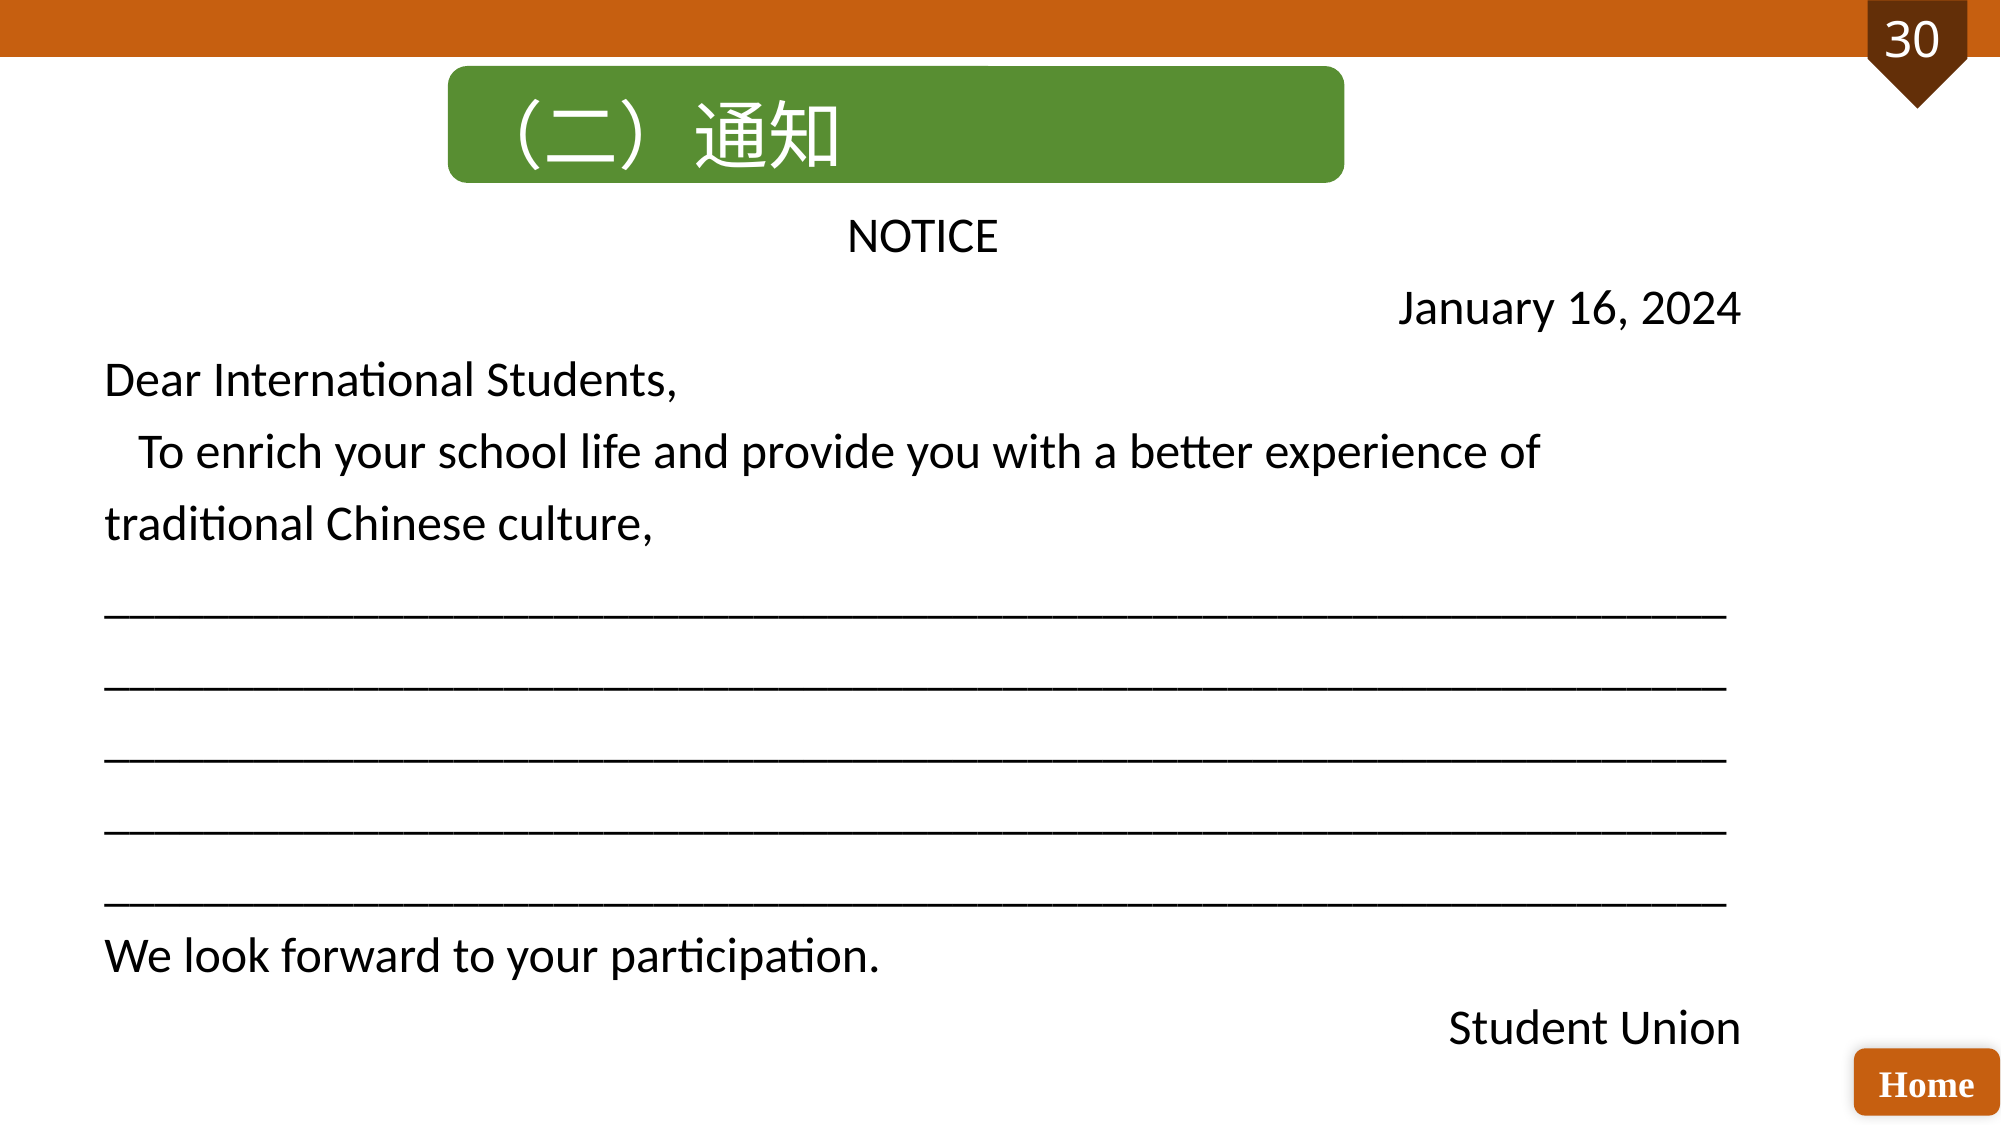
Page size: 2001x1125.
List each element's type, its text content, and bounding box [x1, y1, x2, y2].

text_box NOTICE January 16, 2024 Dear International Students, To enrich your school life and provide you with a better experience of traditional Chinese culture, _____________________________________________________________________________________________________________________________________________________________________________________________________________________________________________________________________________________________________________________________________ We look forward to your participation. Student Union [89, 182, 1757, 1062]
text_box （二）通知 [446, 64, 1346, 182]
